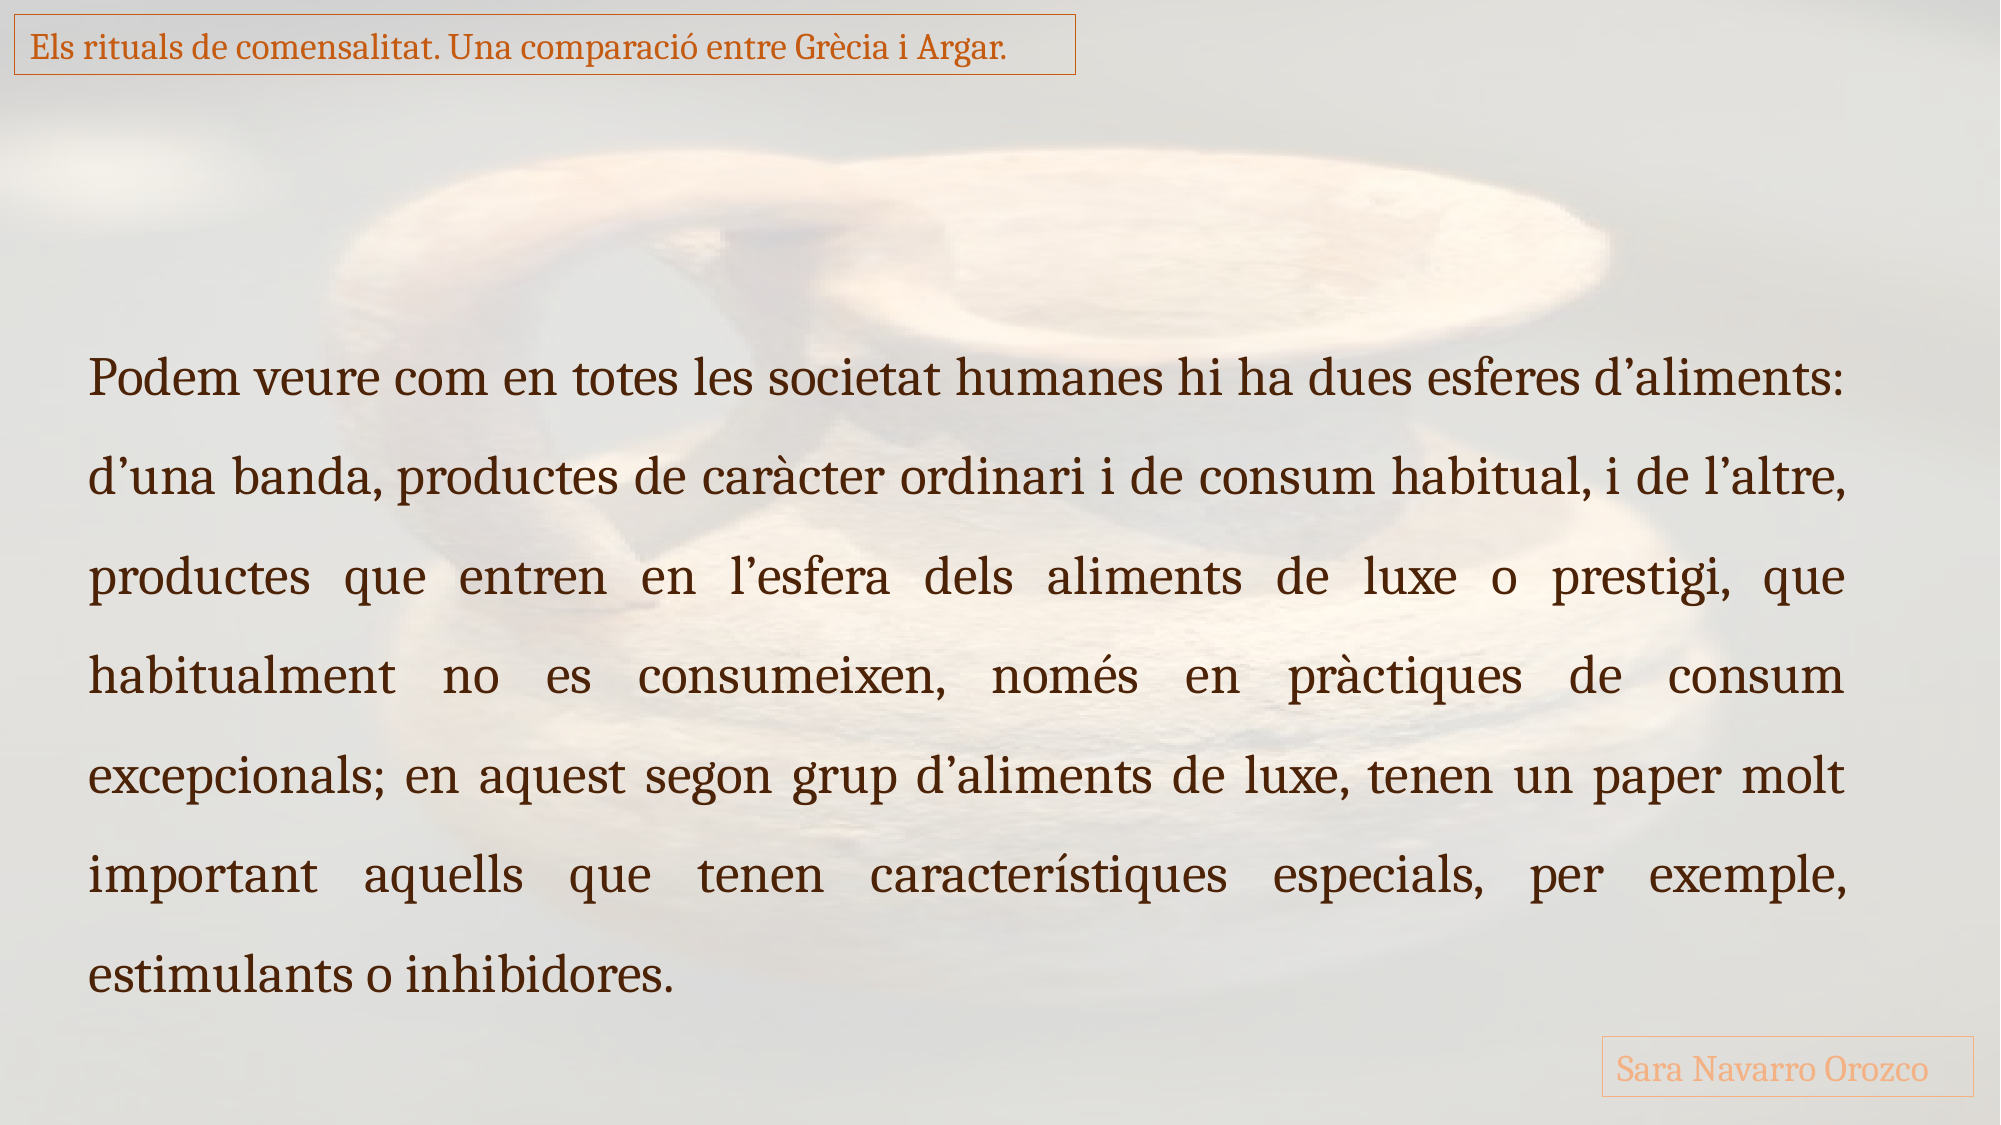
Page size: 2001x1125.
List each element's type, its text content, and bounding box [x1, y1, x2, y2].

list Podem veure com en totes les societat humanes hi ha dues esferes d’aliments: d’una banda, productes de caràcter ordinari i de consum habitual, i de l’altre, productes que entren en l’esfera dels aliments de luxe o prestigi, que habitualment no es consumeixen, només en pràctiques de consum excepcionals; en aquest segon grup d’aliments de luxe, tenen un paper molt important aquells que tenen característiques especials, per exemple, estimulants o inhibidores. [74, 299, 1863, 1014]
text_box Sara Navarro Orozco [1602, 1036, 1974, 1097]
text_box Els rituals de comensalitat. Una comparació entre Grècia i Argar. [14, 14, 1076, 75]
